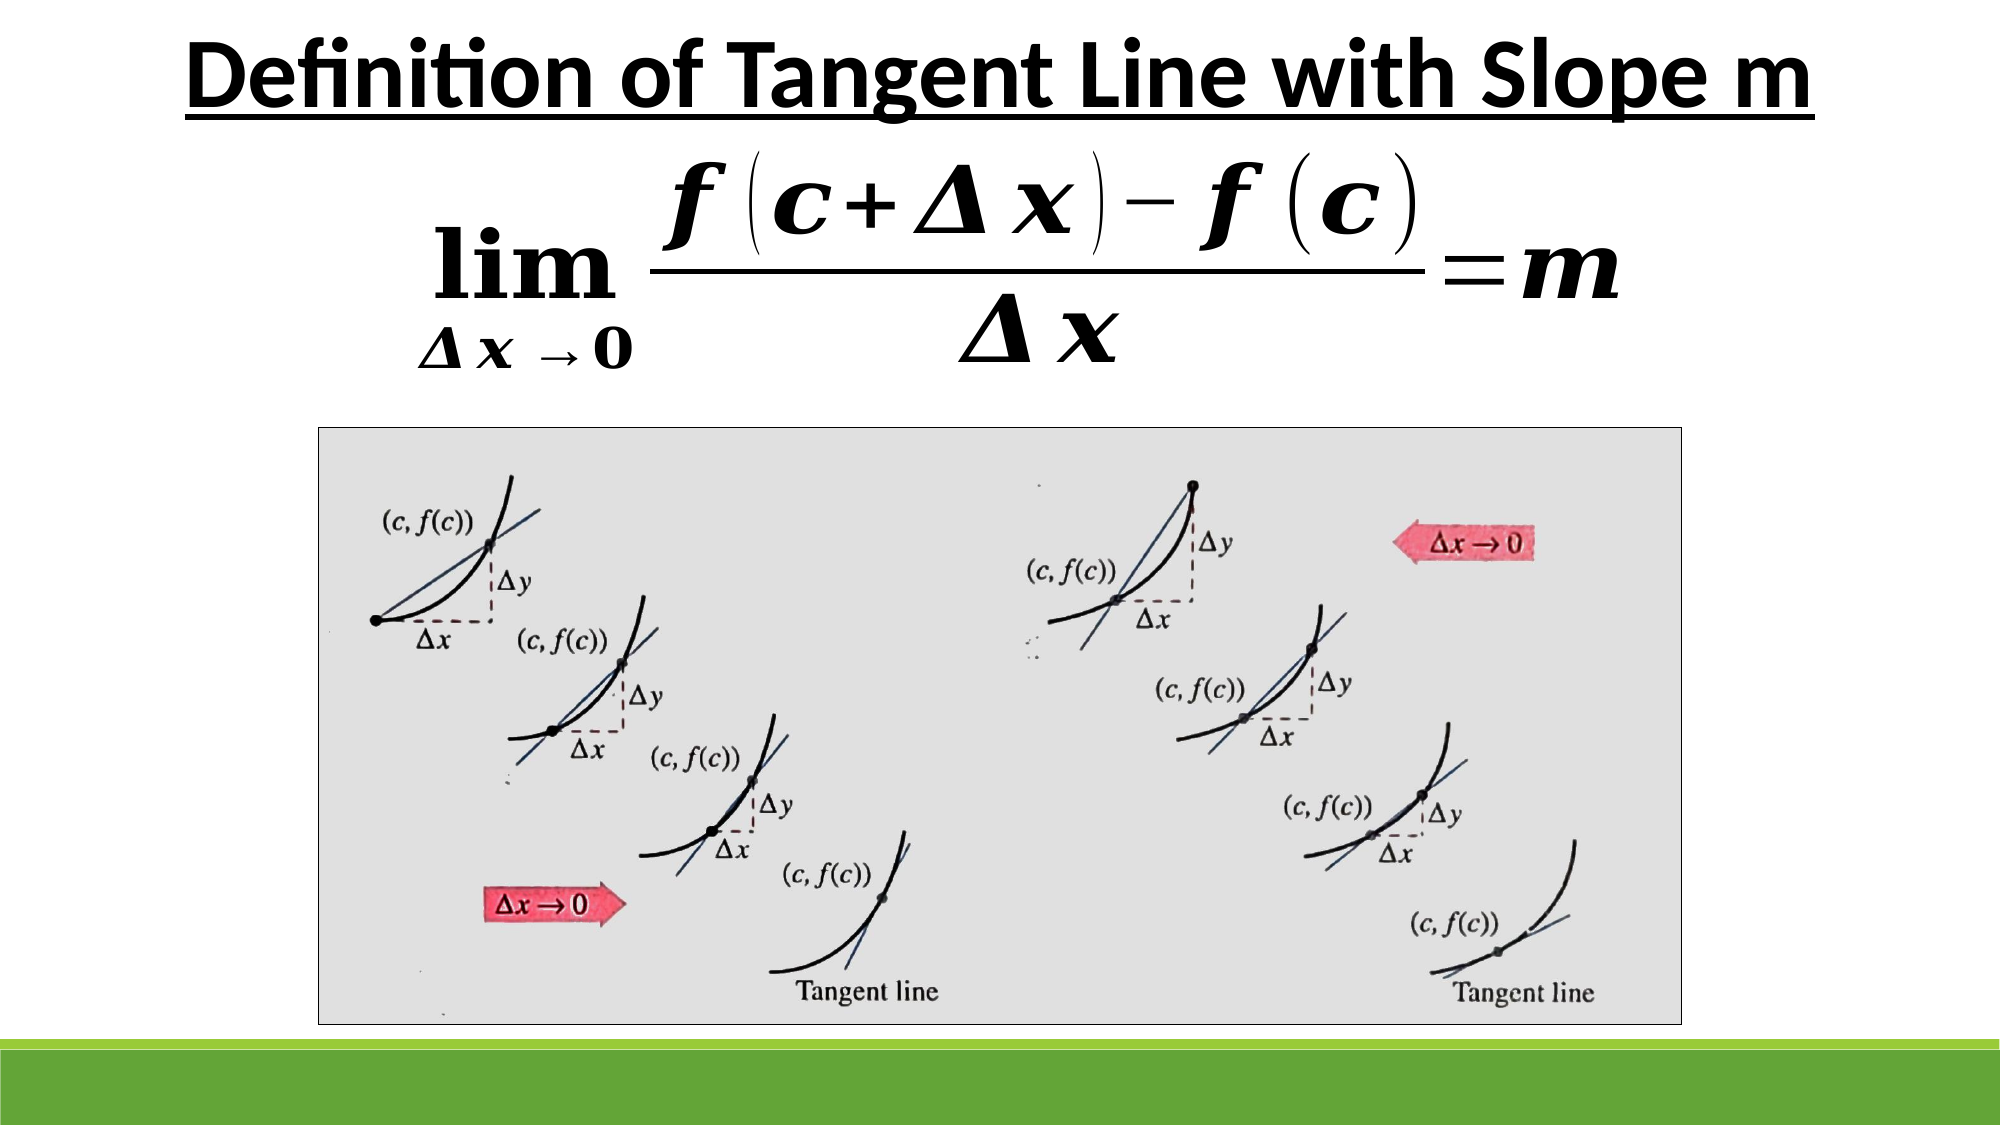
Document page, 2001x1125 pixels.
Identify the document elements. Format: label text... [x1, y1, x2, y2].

text_box Definition of Tangent Line with Slope m [164, 0, 1836, 135]
picture [318, 427, 1682, 1026]
